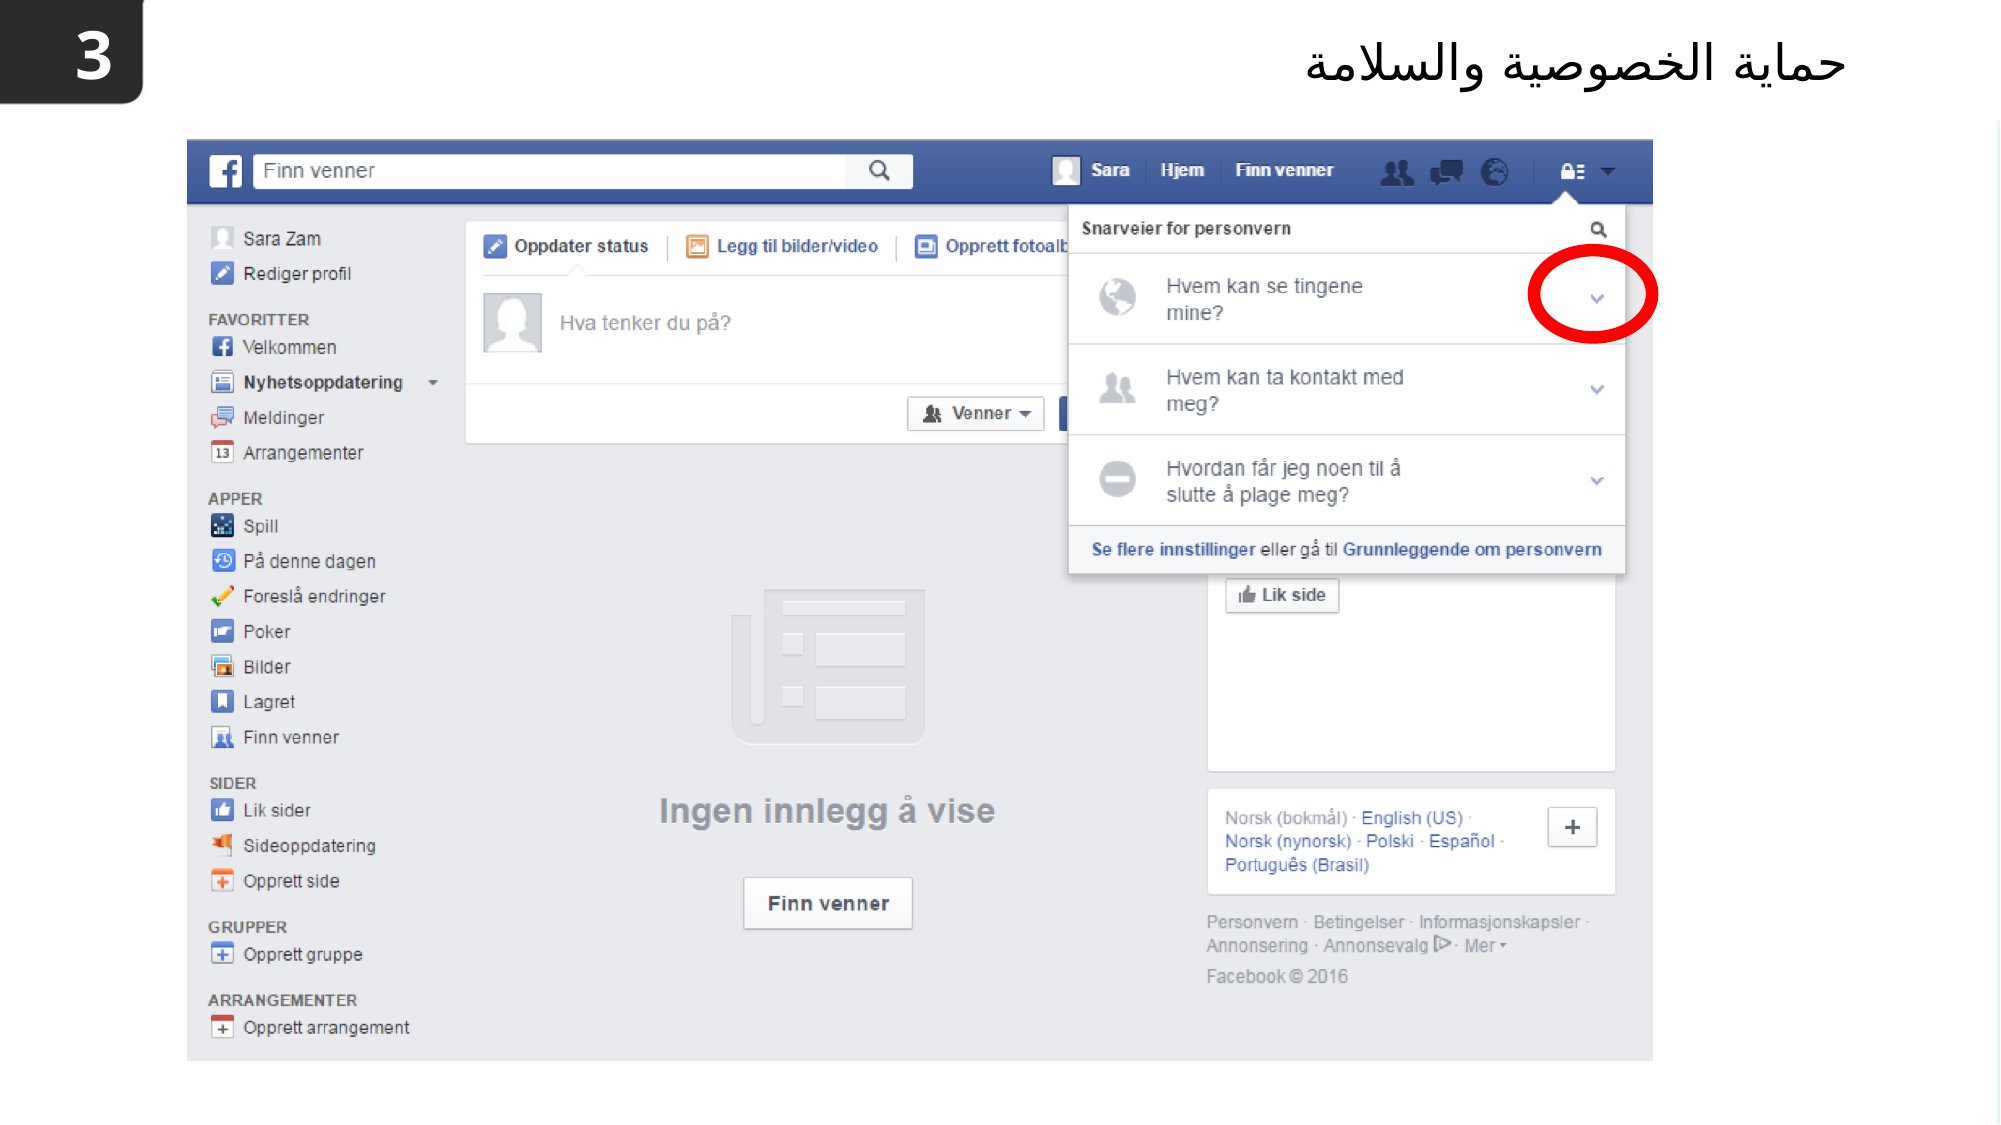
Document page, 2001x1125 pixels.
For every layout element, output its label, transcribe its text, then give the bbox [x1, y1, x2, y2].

text_box 3 [60, 20, 188, 95]
picture [0, 0, 2000, 1124]
title حماية الخصوصية والسلامة [188, 34, 1864, 95]
